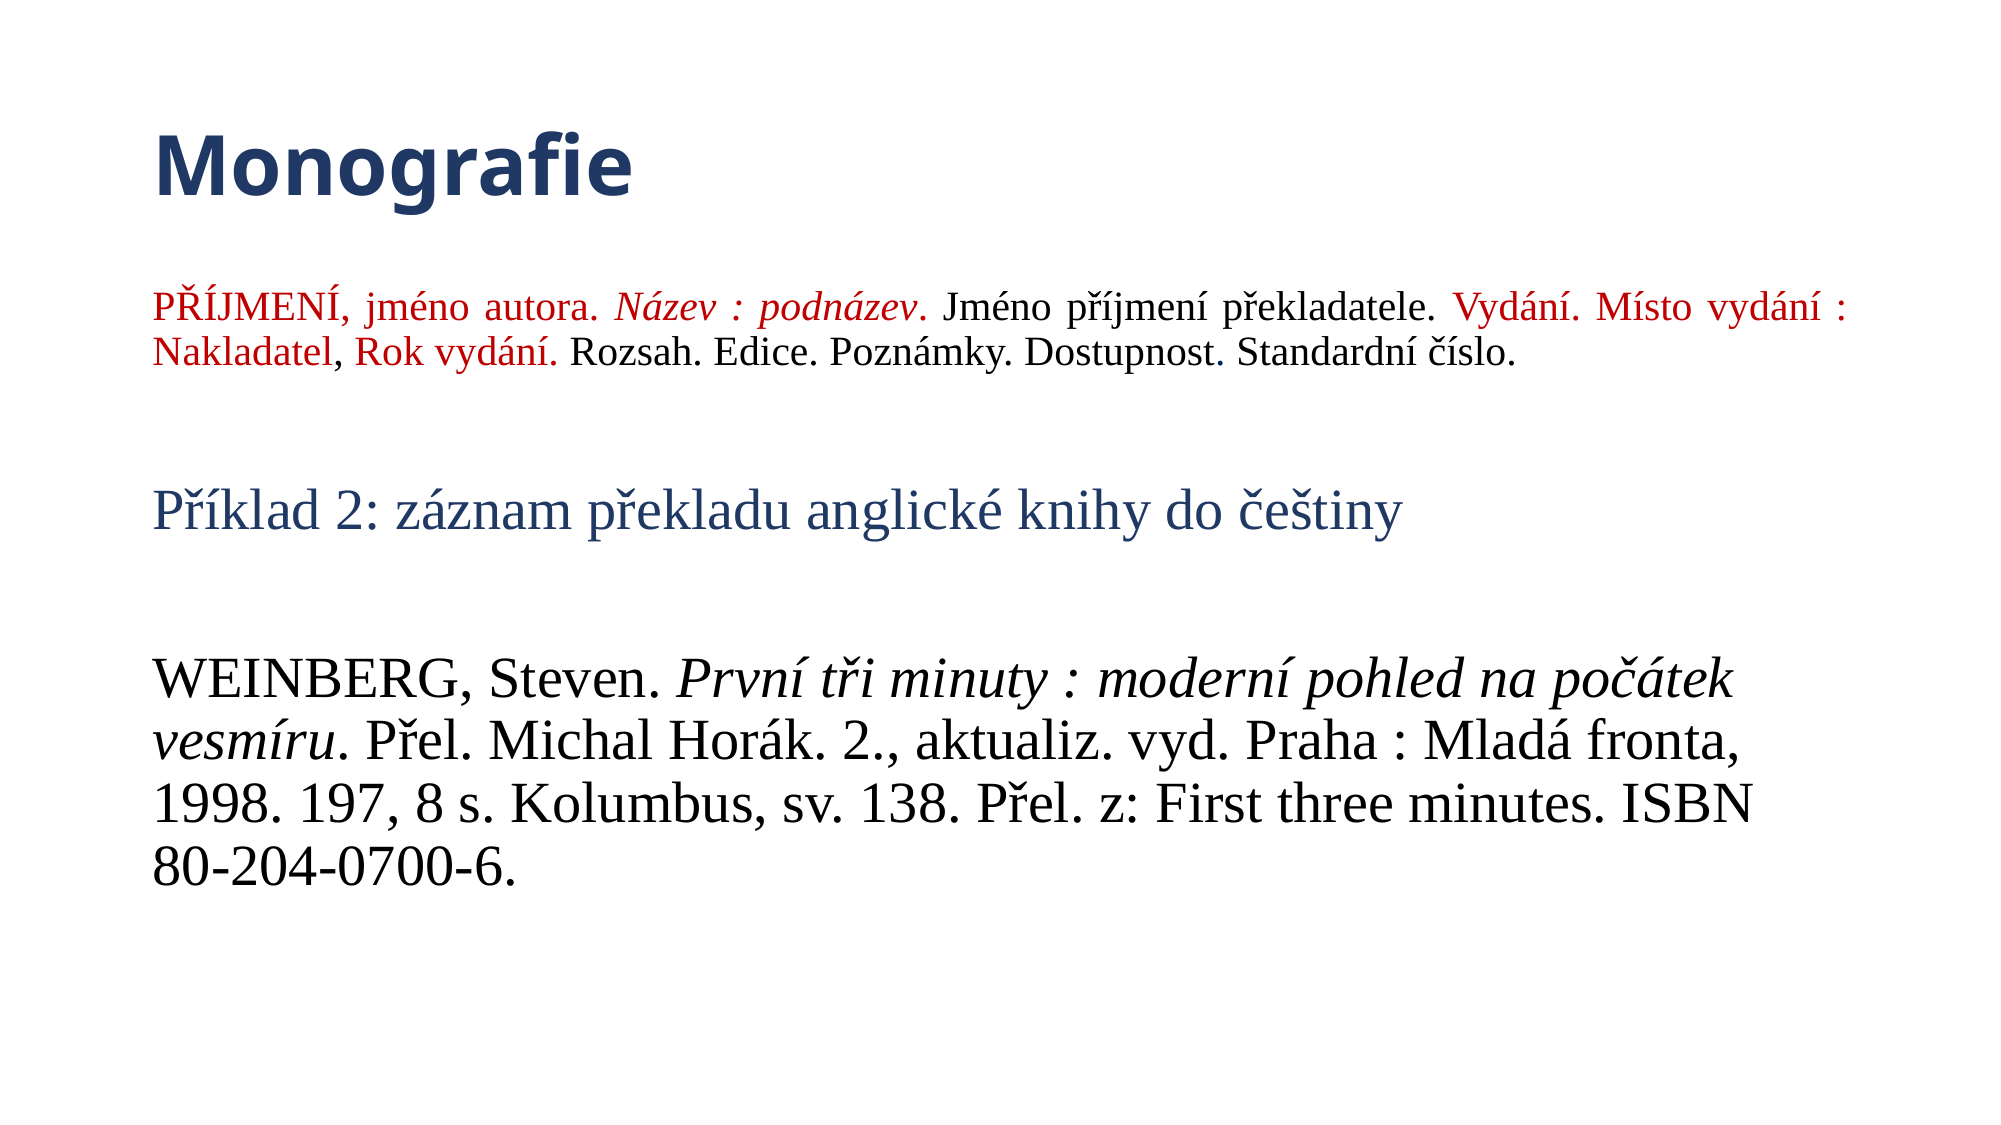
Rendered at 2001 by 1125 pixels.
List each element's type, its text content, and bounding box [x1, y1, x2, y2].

list PŘÍJMENÍ, jméno autora. Název : podnázev. Jméno příjmení překladatele. Vydání. Místo vydání : Nakladatel, Rok vydání. Rozsah. Edice. Poznámky. Dostupnost. Standardní číslo. Příklad 2: záznam překladu anglické knihy do češtiny WEINBERG, Steven. První tři minuty : moderní pohled na počátek vesmíru. Přel. Michal Horák. 2., aktualiz. vyd. Praha : Mladá fronta, 1998. 197, 8 s. Kolumbus, sv. 138. Přel. z: First three minutes. ISBN 80-204-0700-6. [137, 277, 1863, 1032]
title Monografie [137, 59, 1863, 277]
